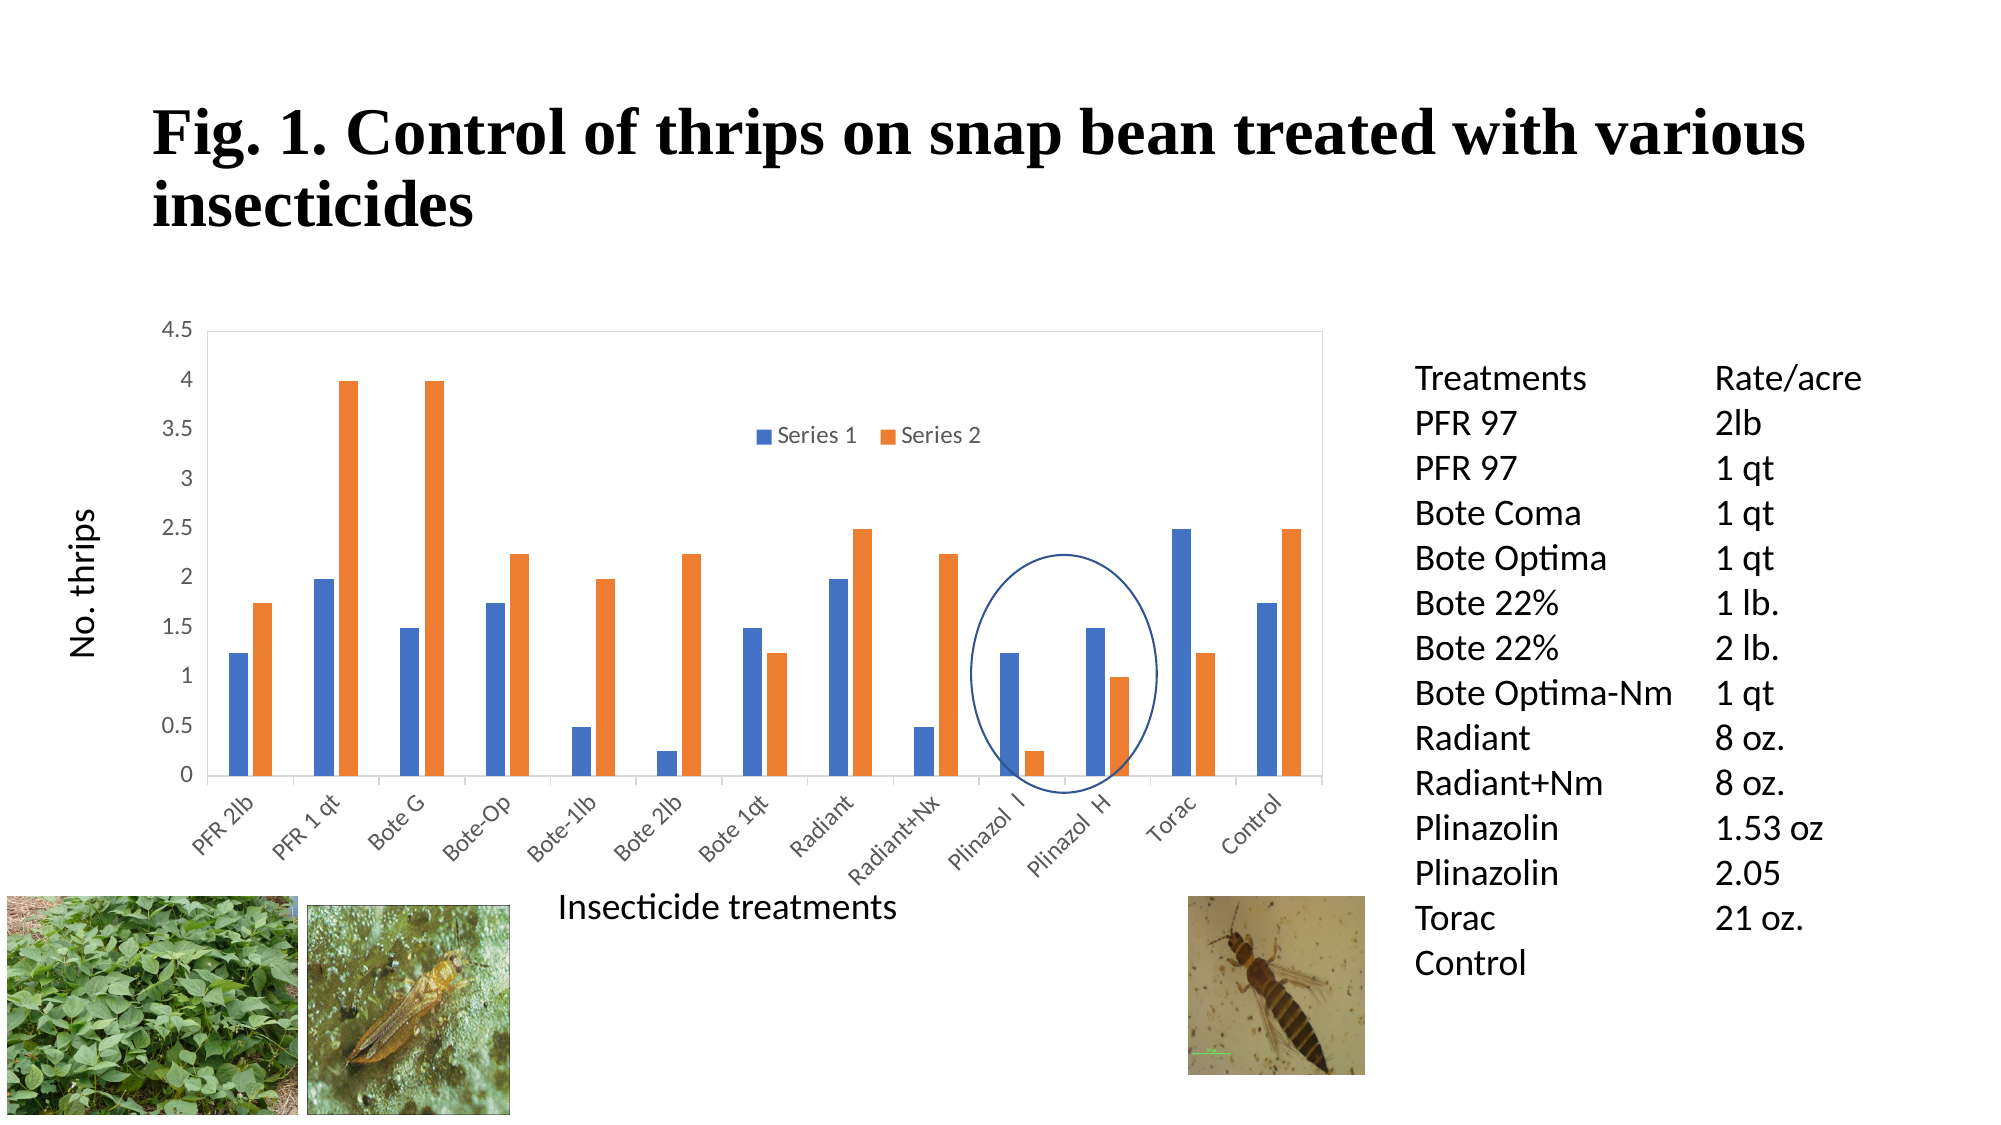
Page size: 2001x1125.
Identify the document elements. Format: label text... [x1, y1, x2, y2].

text_box No. thrips [49, 451, 109, 674]
picture [7, 896, 298, 1115]
chart [137, 306, 1347, 953]
title Fig. 1. Control of thrips on snap bean treated with various insecticides [137, 59, 1971, 278]
text_box Treatments Rate/acre PFR 97 2lb PFR 97 1 qt Bote Coma 1 qt Bote Optima 1 qt Bote 22% 1 lb. Bote 22% 2 lb. Bote Optima-Nm 1 qt Radiant 8 oz. Radiant+Nm 8 oz. Plinazolin 1.53 oz Plinazolin 2.05 Torac 21 oz. Control [1399, 345, 1971, 1036]
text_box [307, 905, 510, 1115]
picture [1188, 896, 1365, 1075]
